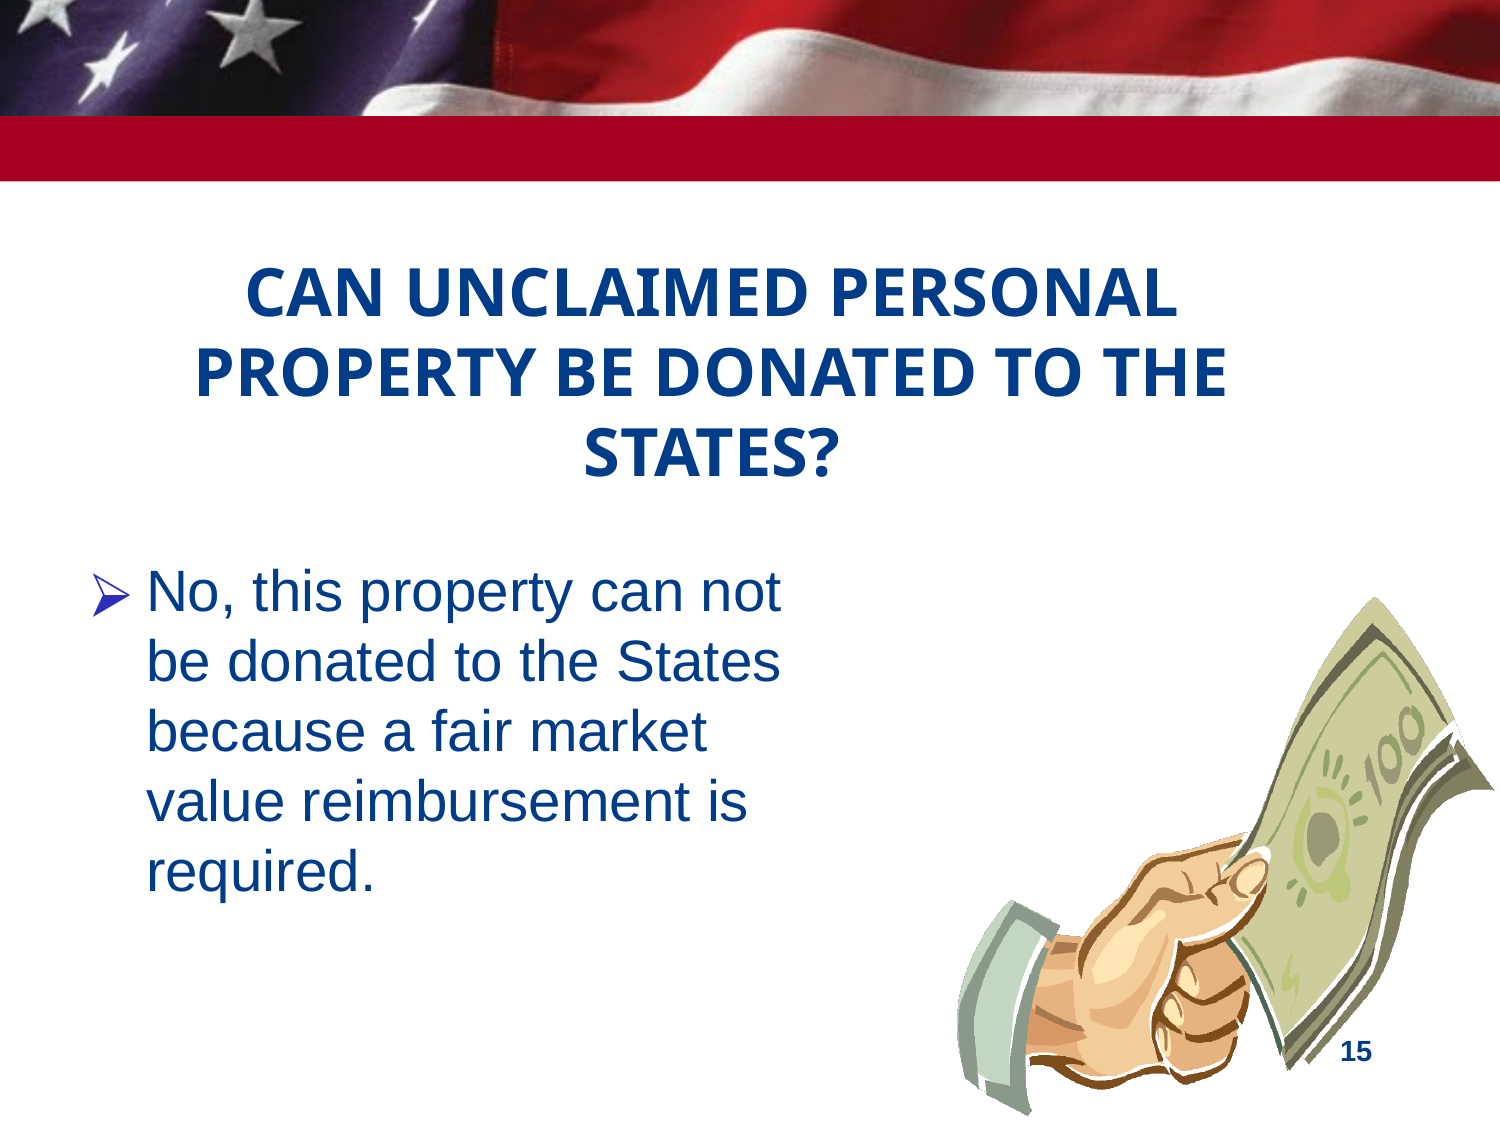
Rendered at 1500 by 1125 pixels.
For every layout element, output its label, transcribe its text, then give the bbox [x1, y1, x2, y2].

list No, this property can not be donated to the States because a fair market value reimbursement is required. [74, 392, 838, 1038]
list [949, 587, 1500, 1125]
title CAN UNCLAIMED PERSONAL PROPERTY BE DONATED TO THE STATES? [75, 242, 1350, 498]
picture [0, 0, 1500, 116]
